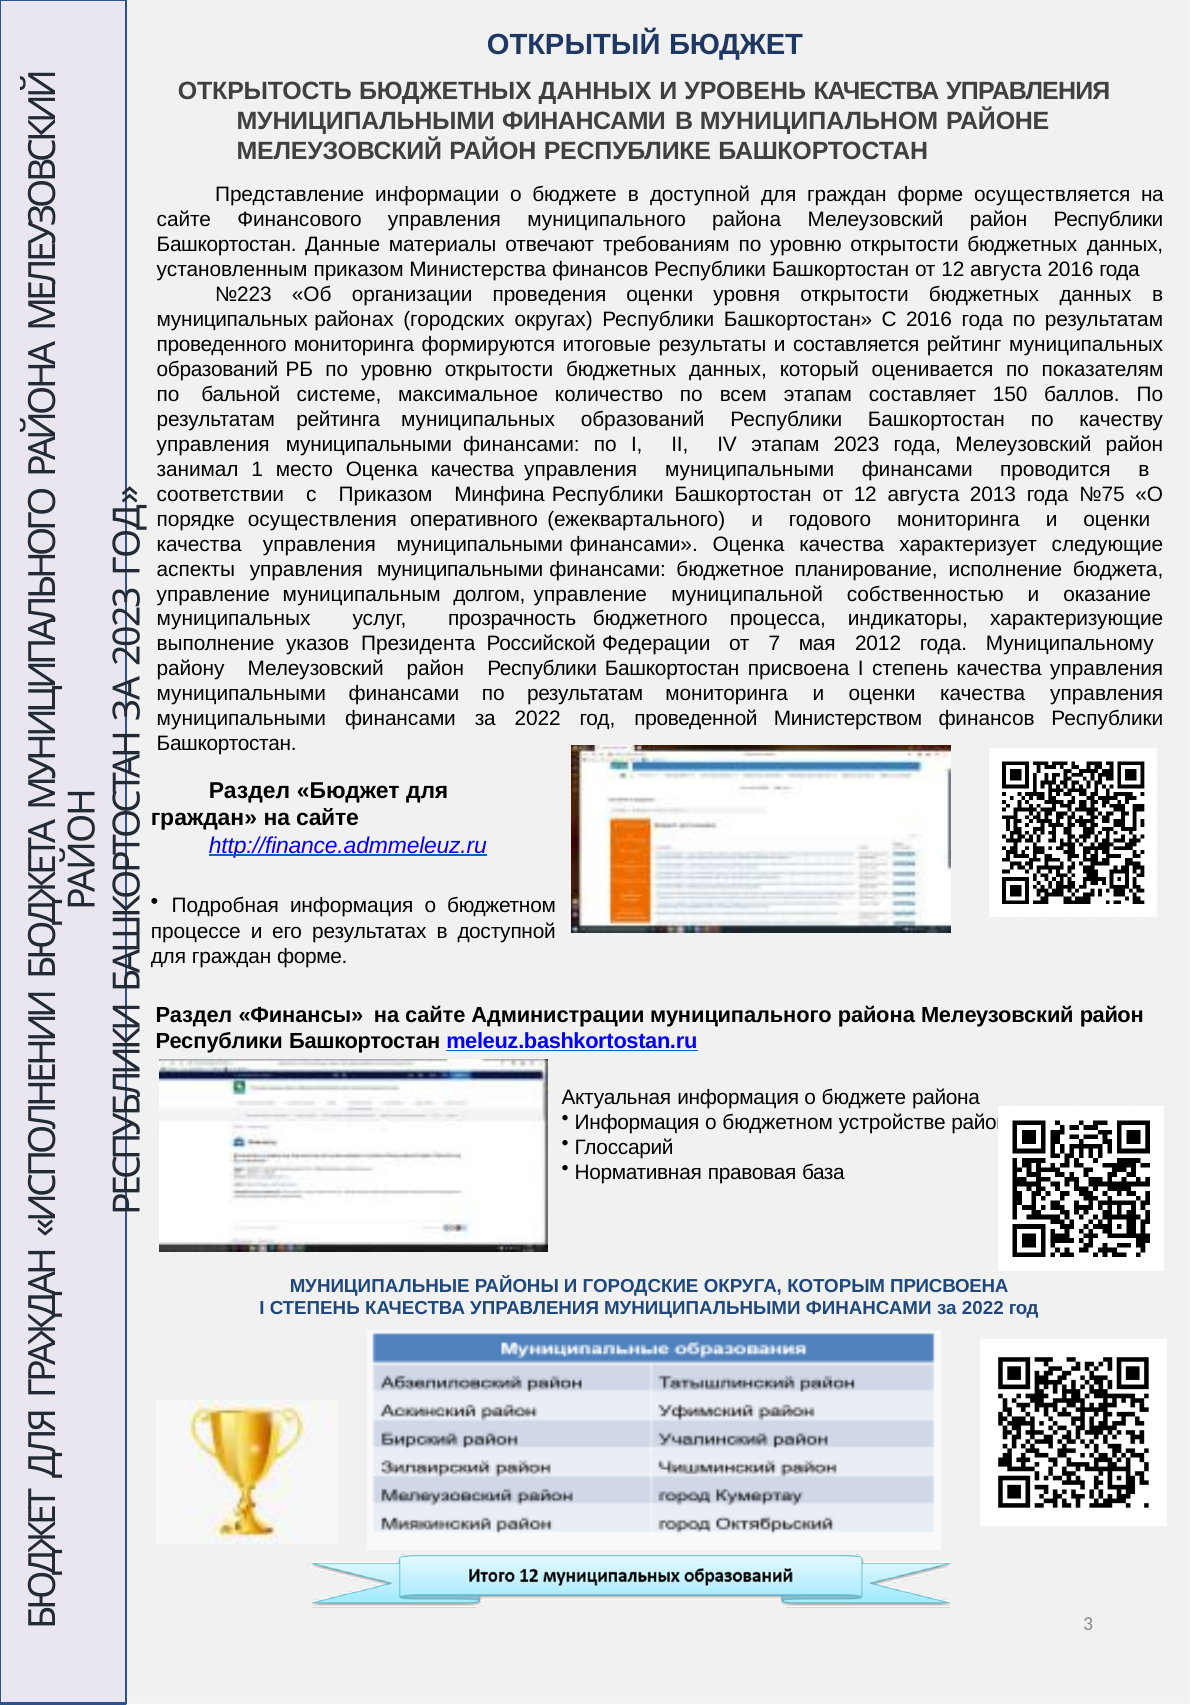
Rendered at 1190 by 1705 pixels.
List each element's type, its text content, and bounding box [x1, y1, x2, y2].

text_box МУНИЦИПАЛЬНЫЕ РАЙОНЫ И ГОРОДСКИЕ ОКРУГА, КОТОРЫМ ПРИСВОЕНА I СТЕПЕНЬ КАЧЕСТВА УПРАВЛЕНИЯ МУНИЦИПАЛЬНЫМИ ФИНАНСАМИ за 2022 год [255, 1271, 1047, 1319]
picture [989, 748, 1158, 917]
picture [159, 1059, 548, 1252]
picture [998, 1105, 1164, 1271]
picture [980, 1339, 1167, 1526]
text_box ОТКРЫТЫЙ БЮДЖЕТ ОТКРЫТОСТЬ БЮДЖЕТНЫХ ДАННЫХ И УРОВЕНЬ КАЧЕСТВА УПРАВЛЕНИЯ МУНИЦИПАЛЬНЫМИ ФИНАНСАМИ В МУНИЦИПАЛЬНОМ РАЙОНЕ МЕЛЕУЗОВСКИЙ РАЙОН РЕСПУБЛИКЕ БАШКОРТОСТАН Представление информации о бюджете в доступной для граждан форме осуществляется на сайте Финансового управления муниципального района Мелеузовский район Республики Башкортостан. Данные материалы отвечают требованиям по уровню открытости бюджетных данных, установленным приказом Министерства финансов Республики Башкортостан от 12 августа 2016 года №223 «Об организации проведения оценки уровня открытости бюджетных данных в муниципальных районах (городских округах) Республики Башкортостан» С 2016 года по результатам проведенного мониторинга формируются итоговые результаты и составляется рейтинг муниципальных образований РБ по уровню открытости бюджетных данных, который оценивается по показателям по бальной системе, максимальное количество по всем этапам составляет 150 баллов. По результатам рейтинга муниципальных образований Республики Башкортостан по качеству управления муниципальными финансами: по I, II, IV этапам 2023 года, Мелеузовский район занимал 1 место Оценка качества управления муниципальными финансами проводится в соответствии с Приказом Минфина Республики Башкортостан от 12 августа 2013 года №75 «О порядке осуществления оперативного (ежеквартального) и годового мониторинга и оценки качества управления муниципальными финансами». Оценка качества характеризует следующие аспекты управления муниципальными финансами: бюджетное планирование, исполнение бюджета, управление муниципальным долгом, управление муниципальной собственностью и оказание муниципальных услуг, прозрачность бюджетного процесса, индикаторы, характеризующие выполнение указов Президента Российской Федерации от 7 мая 2012 года. Муниципальному району Мелеузовский район Республики Башкортостан присвоена I степень качества управления муниципальными финансами по результатам мониторинга и оценки качества управления муниципальными финансами за 2022 год, проведенной Министерством финансов Республики Башкортостан. Раздел «Бюджет для граждан» на сайте http://finance.admmeleuz.ru Подробная информация о бюджетном процессе и его результатах в доступной для граждан форме. Раздел «Финансы» на сайте Администрации муниципального района Мелеузовский район Республики Башкортостан meleuz.bashkortostan.ru Актуальная информация о бюджете района Информация о бюджетном устройстве района Глоссарий Нормативная правовая база [148, 6, 1164, 1184]
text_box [0, 0, 128, 1705]
picture [571, 745, 952, 933]
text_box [156, 1330, 959, 1634]
text_box 3 [1081, 1608, 1096, 1635]
